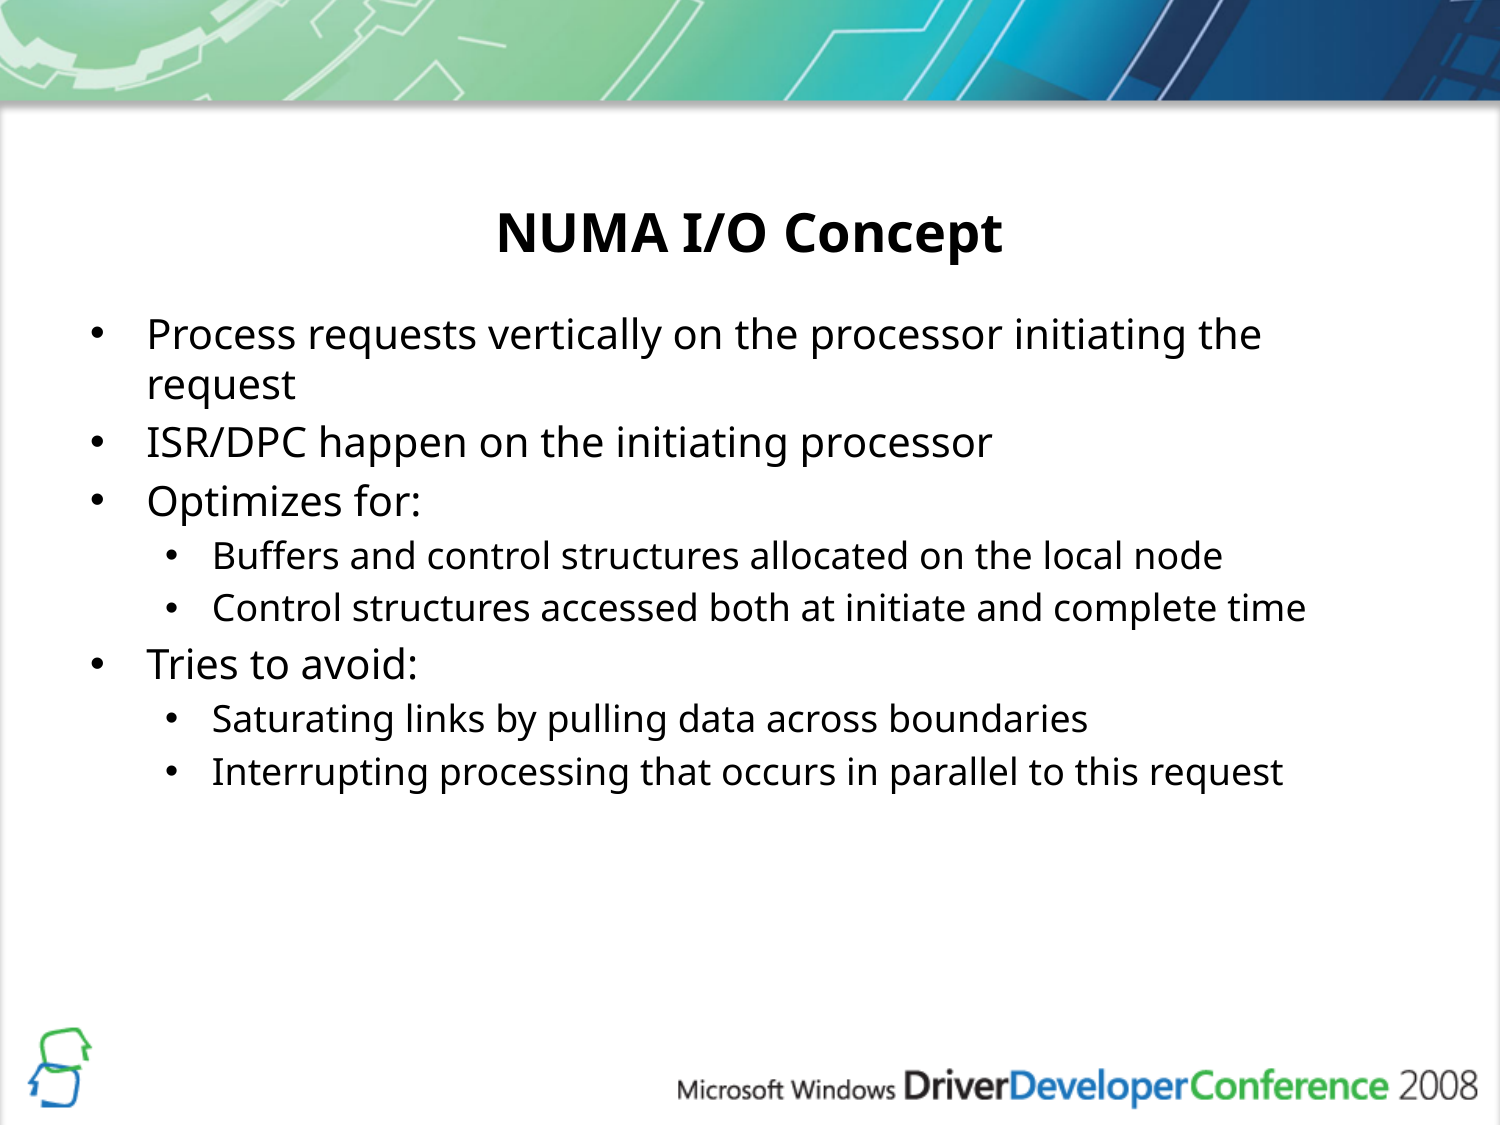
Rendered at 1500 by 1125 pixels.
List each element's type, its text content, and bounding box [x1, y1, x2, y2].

list Process requests vertically on the processor initiating the request ISR/DPC happen on the initiating processor Optimizes for: Buffers and control structures allocated on the local node Control structures accessed both at initiate and complete time Tries to avoid: Saturating links by pulling data across boundaries Interrupting processing that occurs in parallel to this request [75, 299, 1425, 1025]
title NUMA I/O Concept [75, 137, 1425, 299]
picture [0, 0, 1500, 1125]
